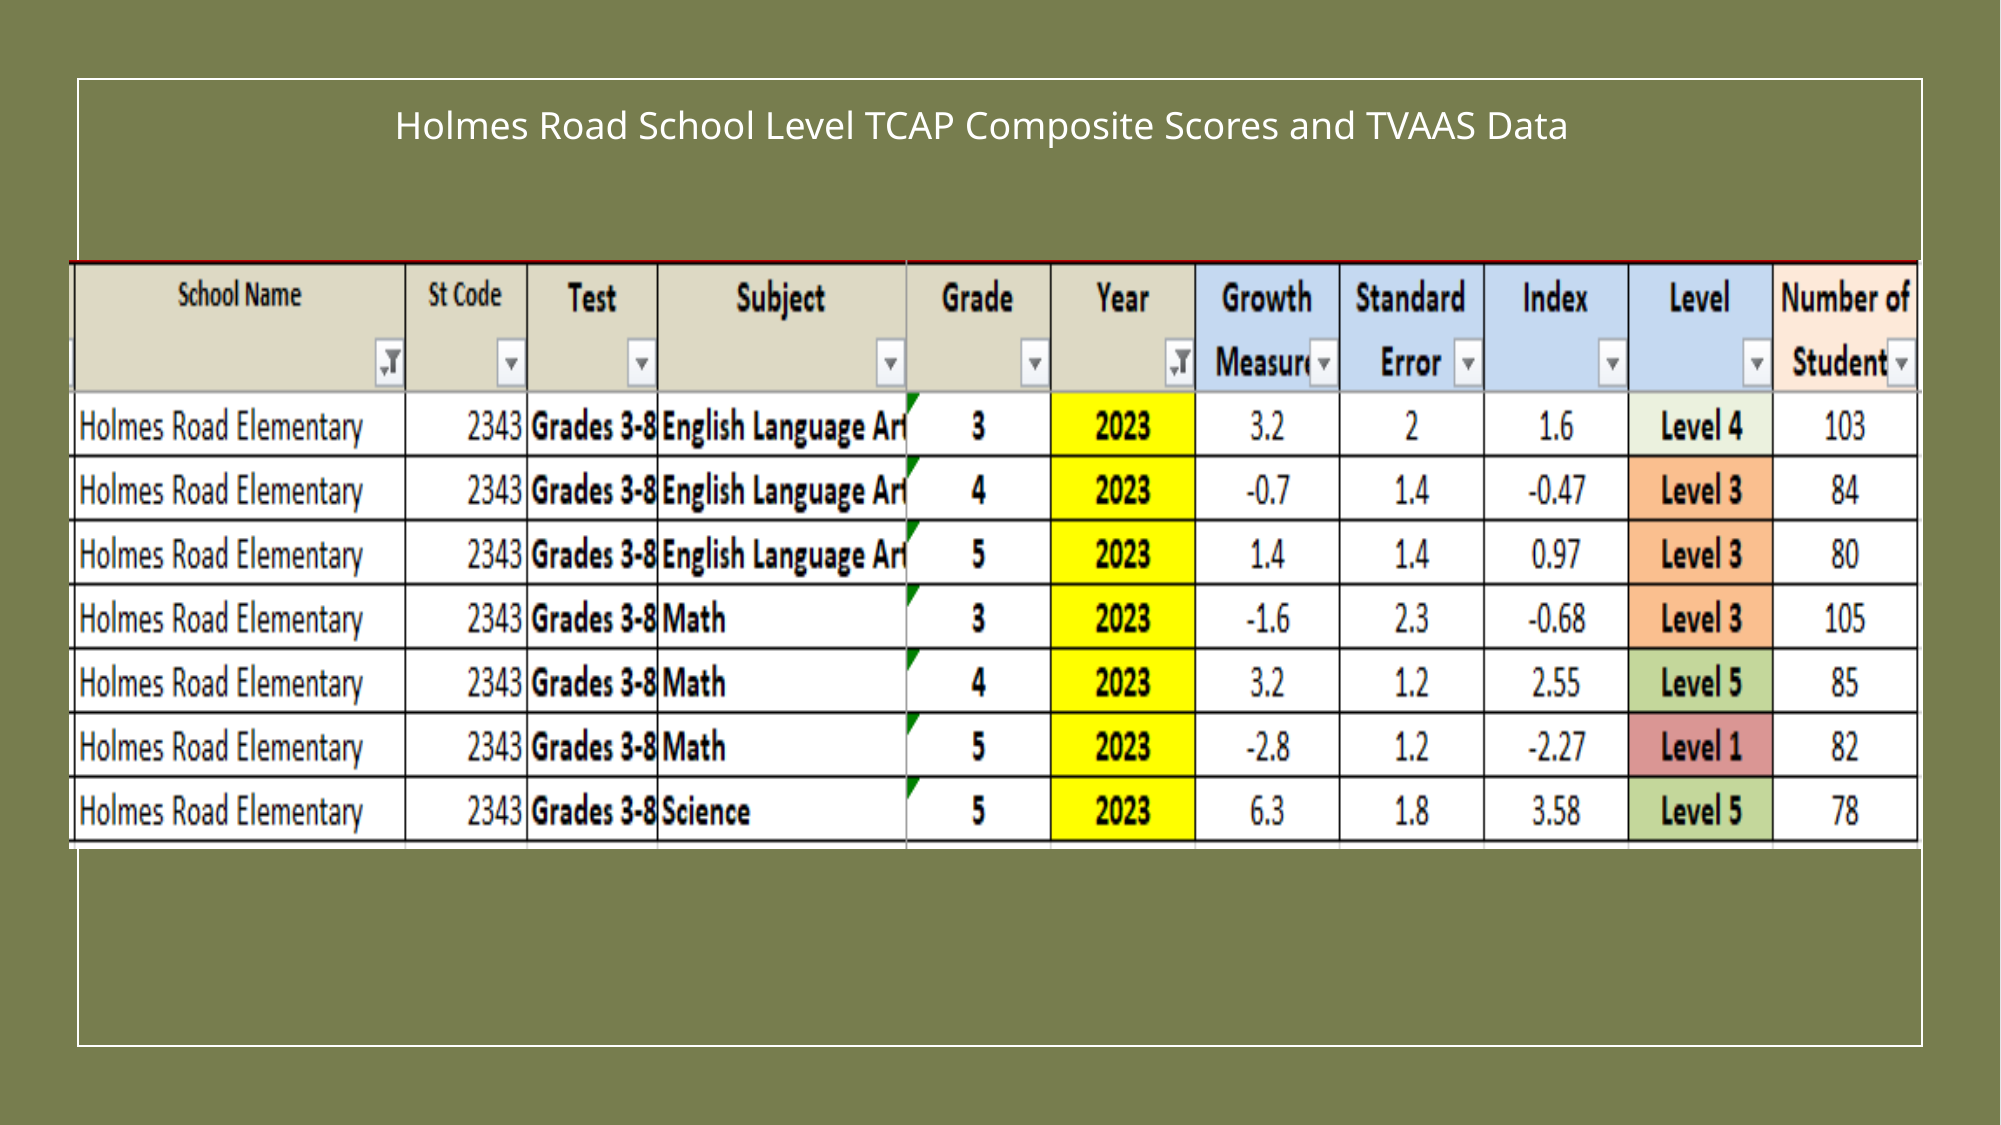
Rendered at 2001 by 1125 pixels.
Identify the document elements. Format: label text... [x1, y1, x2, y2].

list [69, 260, 1922, 849]
text_box [0, 0, 2000, 1125]
text_box [77, 78, 1923, 1047]
text_box Holmes Road School Level TCAP Composite Scores and TVAAS Data [379, 94, 1738, 155]
